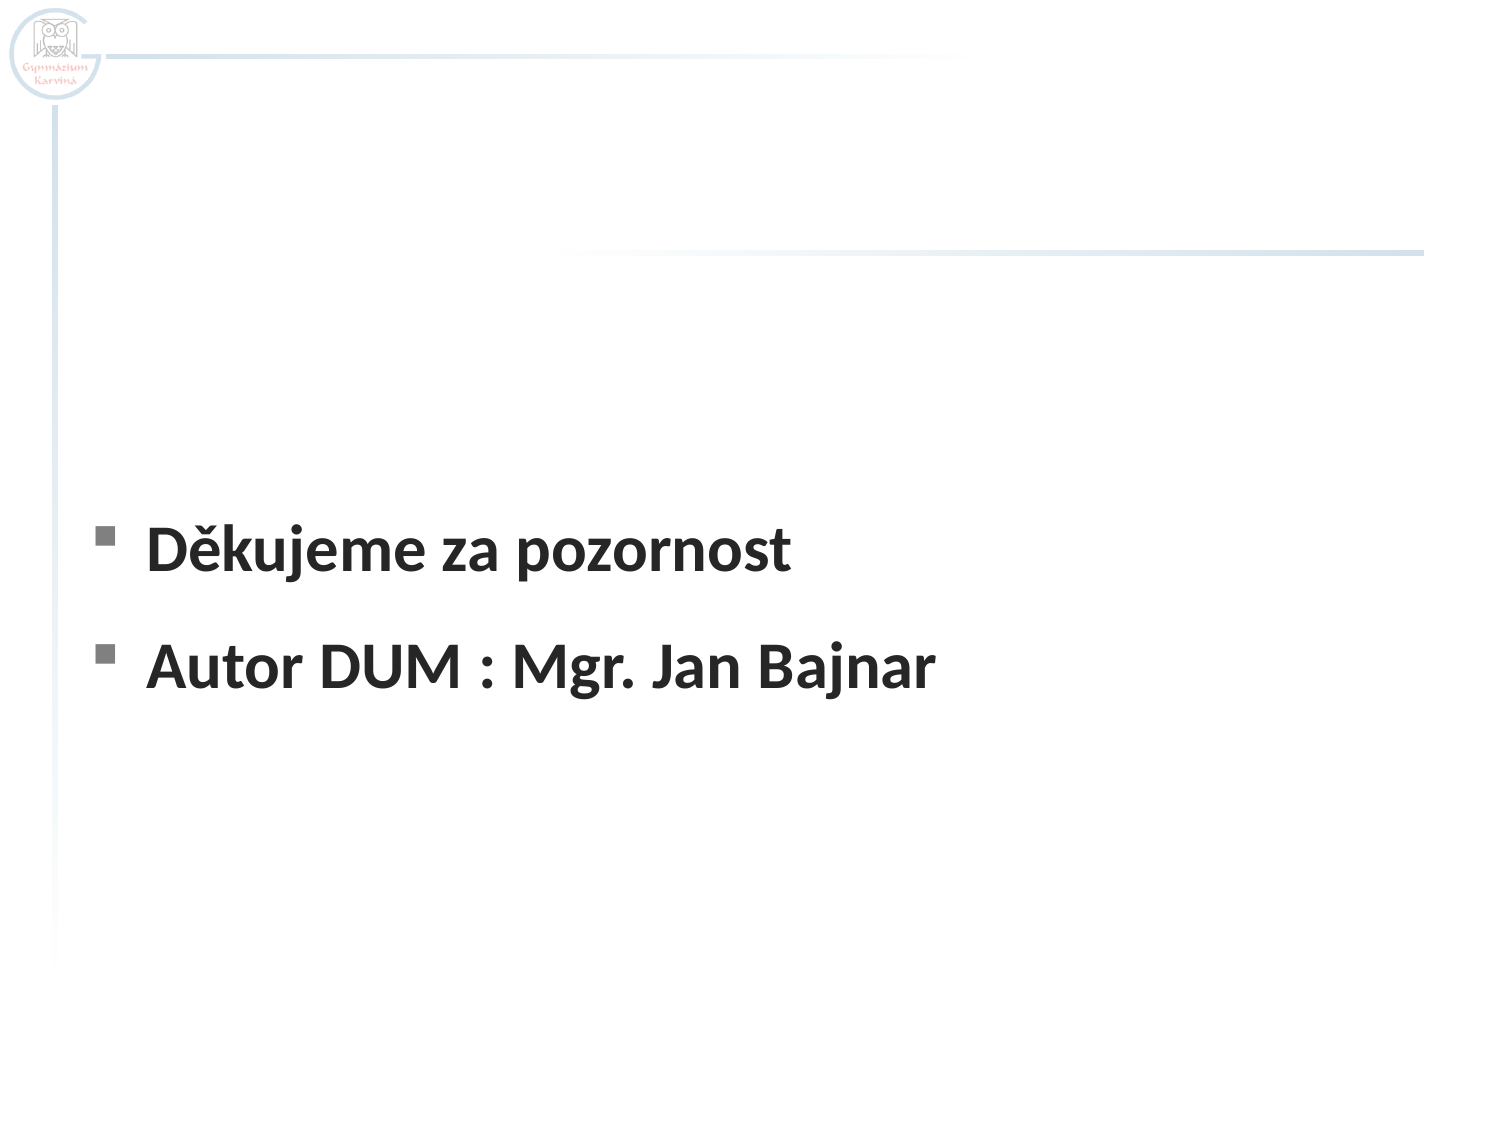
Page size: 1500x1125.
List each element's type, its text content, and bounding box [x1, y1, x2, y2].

picture [106, 54, 993, 59]
picture [52, 105, 58, 992]
list Děkujeme za pozornost Autor DUM : Mgr. Jan Bajnar [75, 262, 1425, 1047]
picture [8, 5, 104, 101]
picture [537, 250, 1424, 256]
